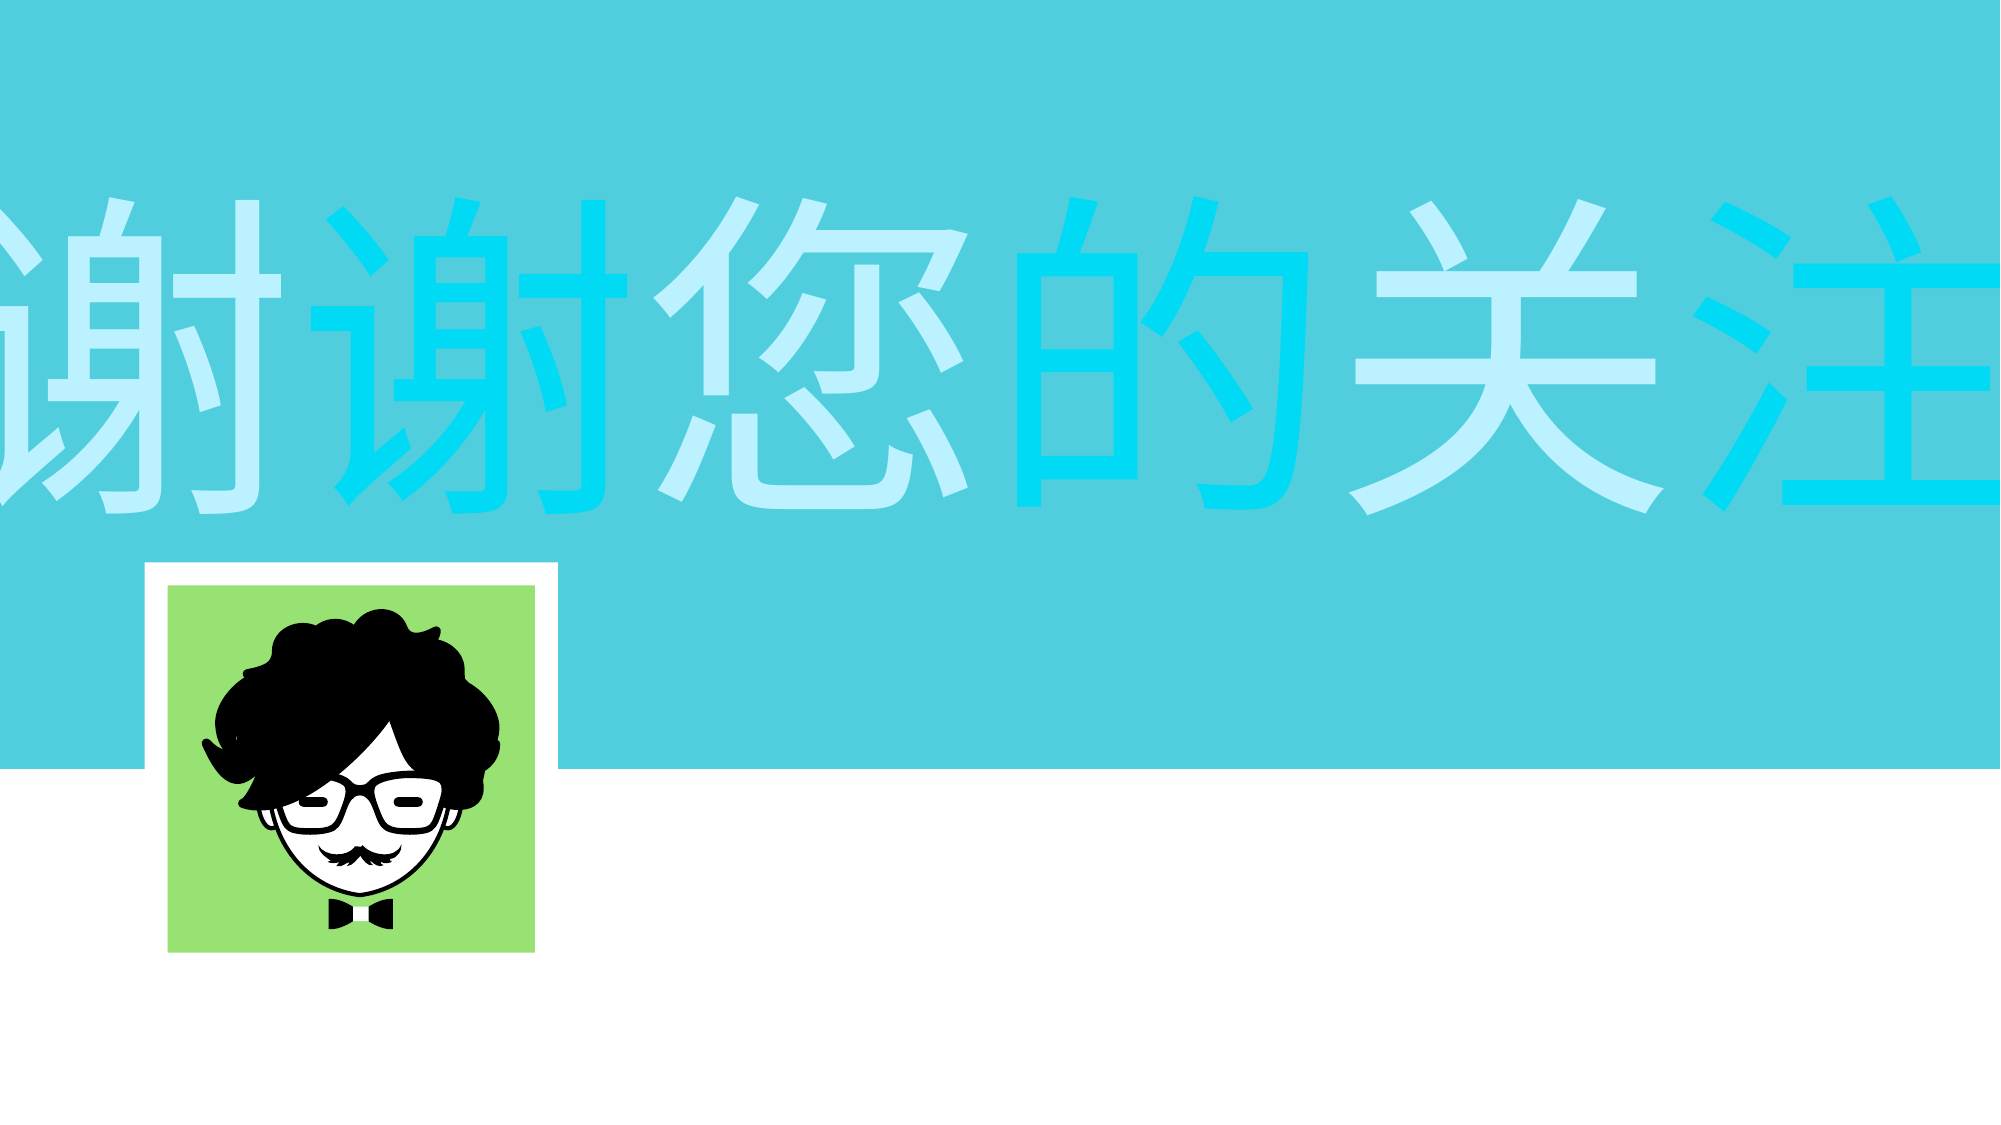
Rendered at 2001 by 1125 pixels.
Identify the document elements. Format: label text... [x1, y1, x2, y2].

text_box 谢谢您的关注 [0, 135, 1977, 566]
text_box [144, 562, 558, 976]
text_box [0, 0, 2000, 768]
text_box [0, 768, 2000, 1125]
